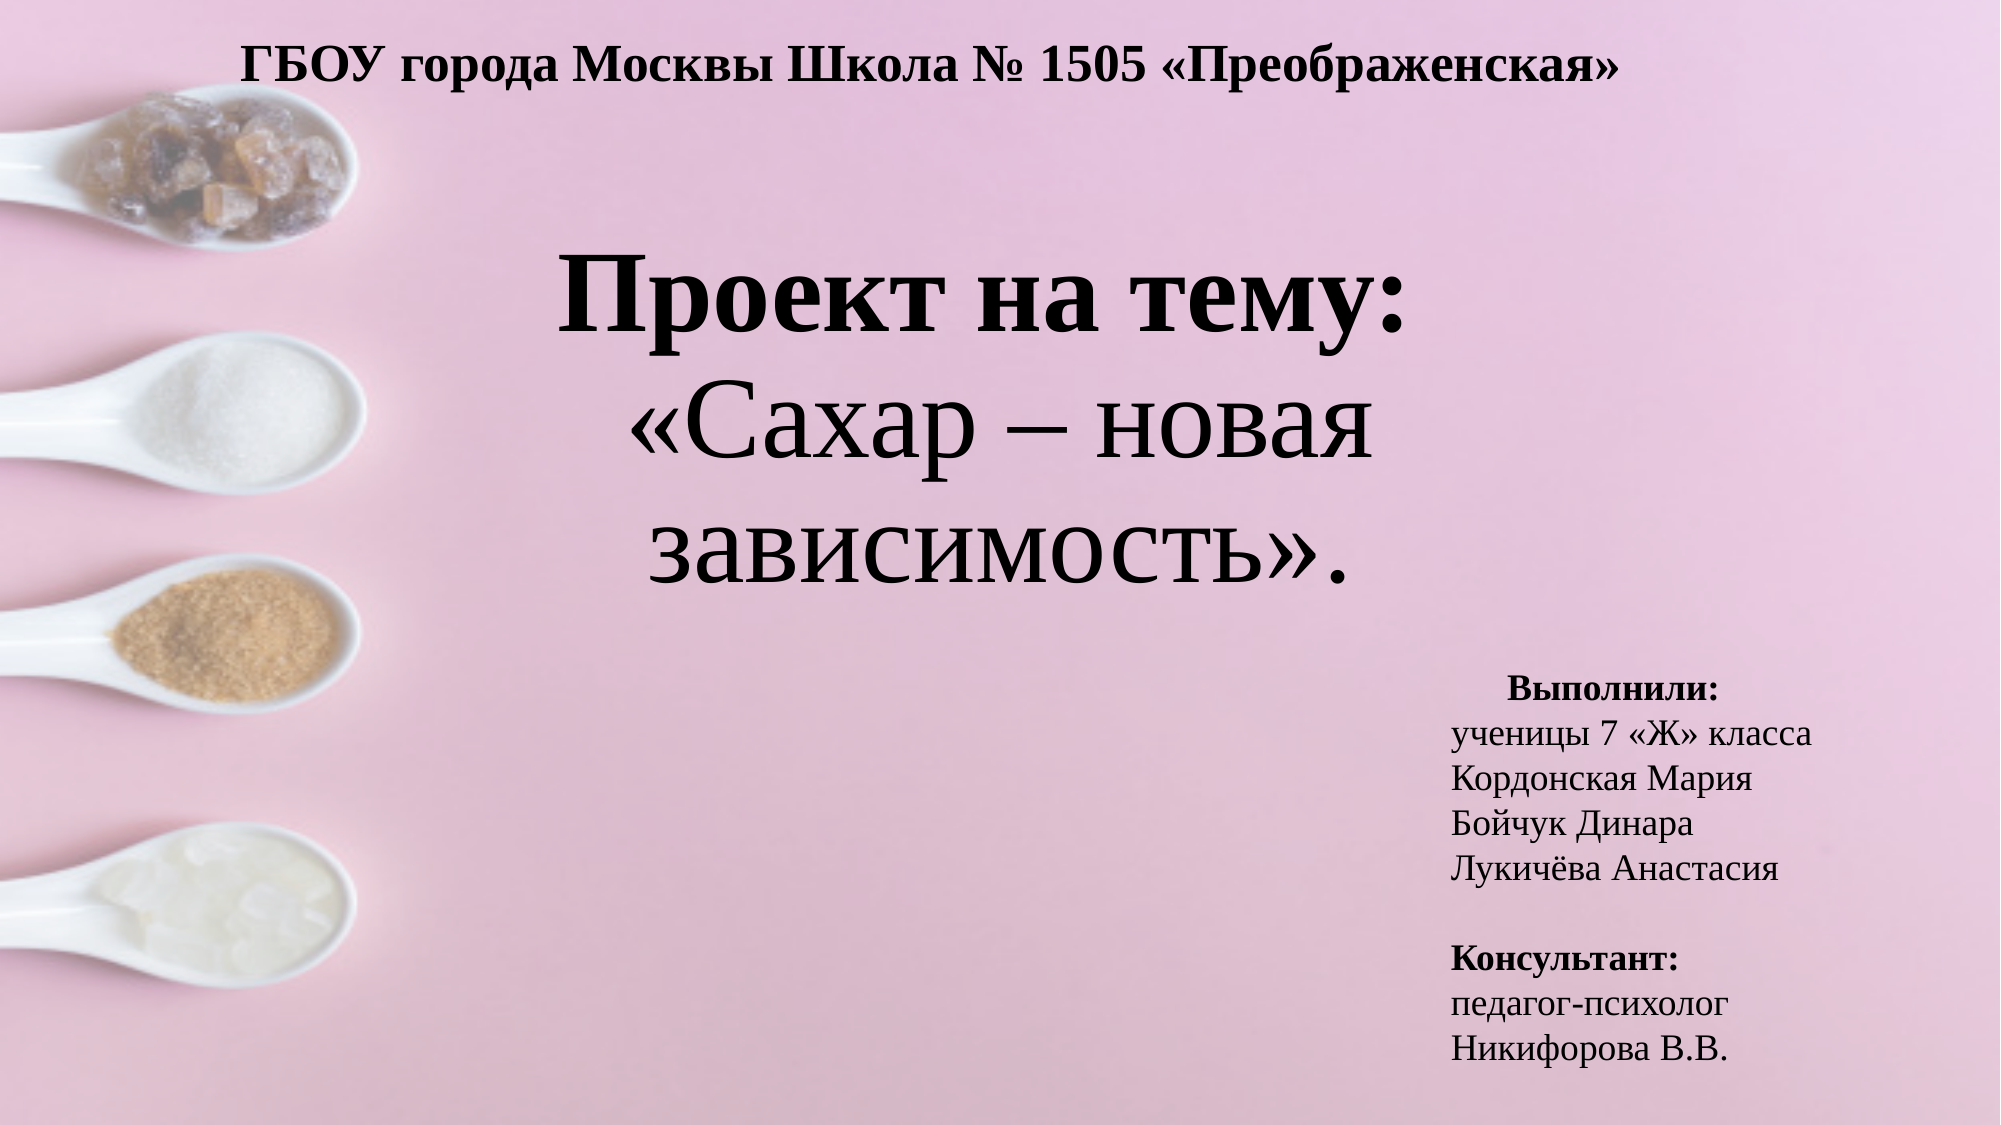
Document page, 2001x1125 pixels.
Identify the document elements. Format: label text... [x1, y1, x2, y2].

title Проект на тему: «Сахар – новая зависимость». [249, 223, 1750, 616]
text_box ГБОУ города Москвы Школа № 1505 «Преображенская» [180, 12, 1681, 108]
text_box Выполнили: ученицы 7 «Ж» класса Кордонская Мария Бойчук Динара Лукичёва Анастасия Консультант: педагог-психолог Никифорова В.В. [1285, 655, 1948, 1125]
